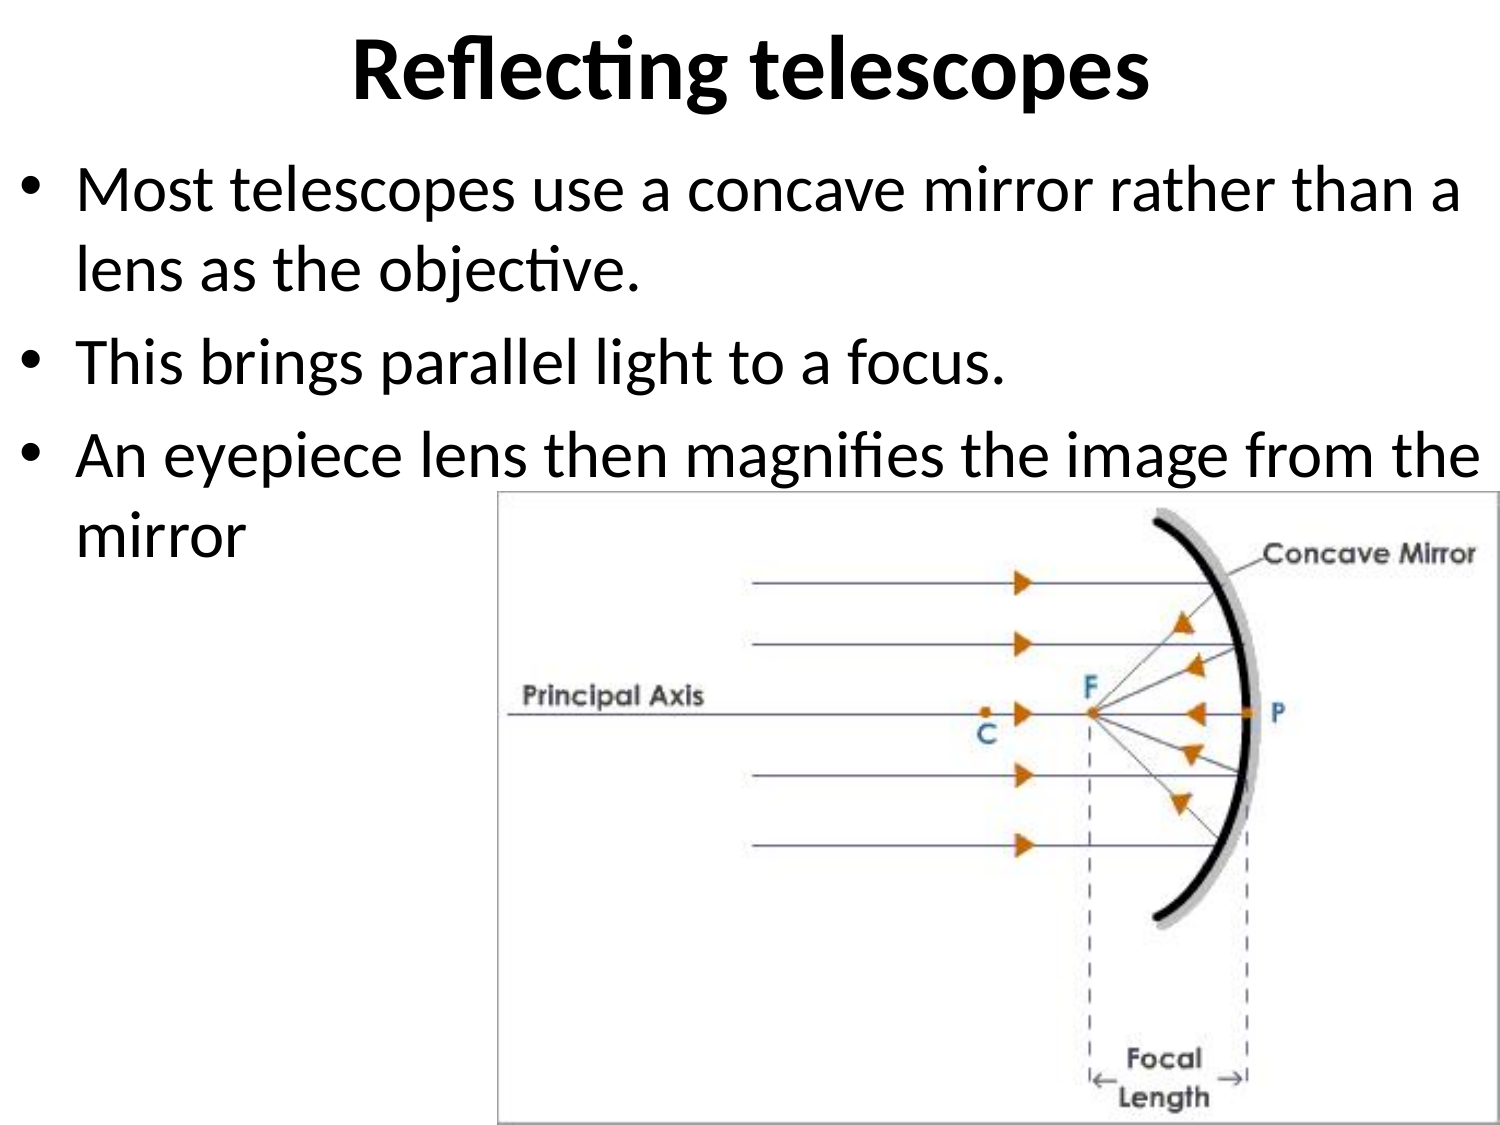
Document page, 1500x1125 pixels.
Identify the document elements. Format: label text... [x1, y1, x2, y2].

title Reflecting telescopes [76, 0, 1427, 137]
picture [497, 491, 1500, 1125]
list Most telescopes use a concave mirror rather than a lens as the objective. This brings parallel light to a focus. An eyepiece lens then magnifies the image from the mirror [4, 137, 1500, 880]
